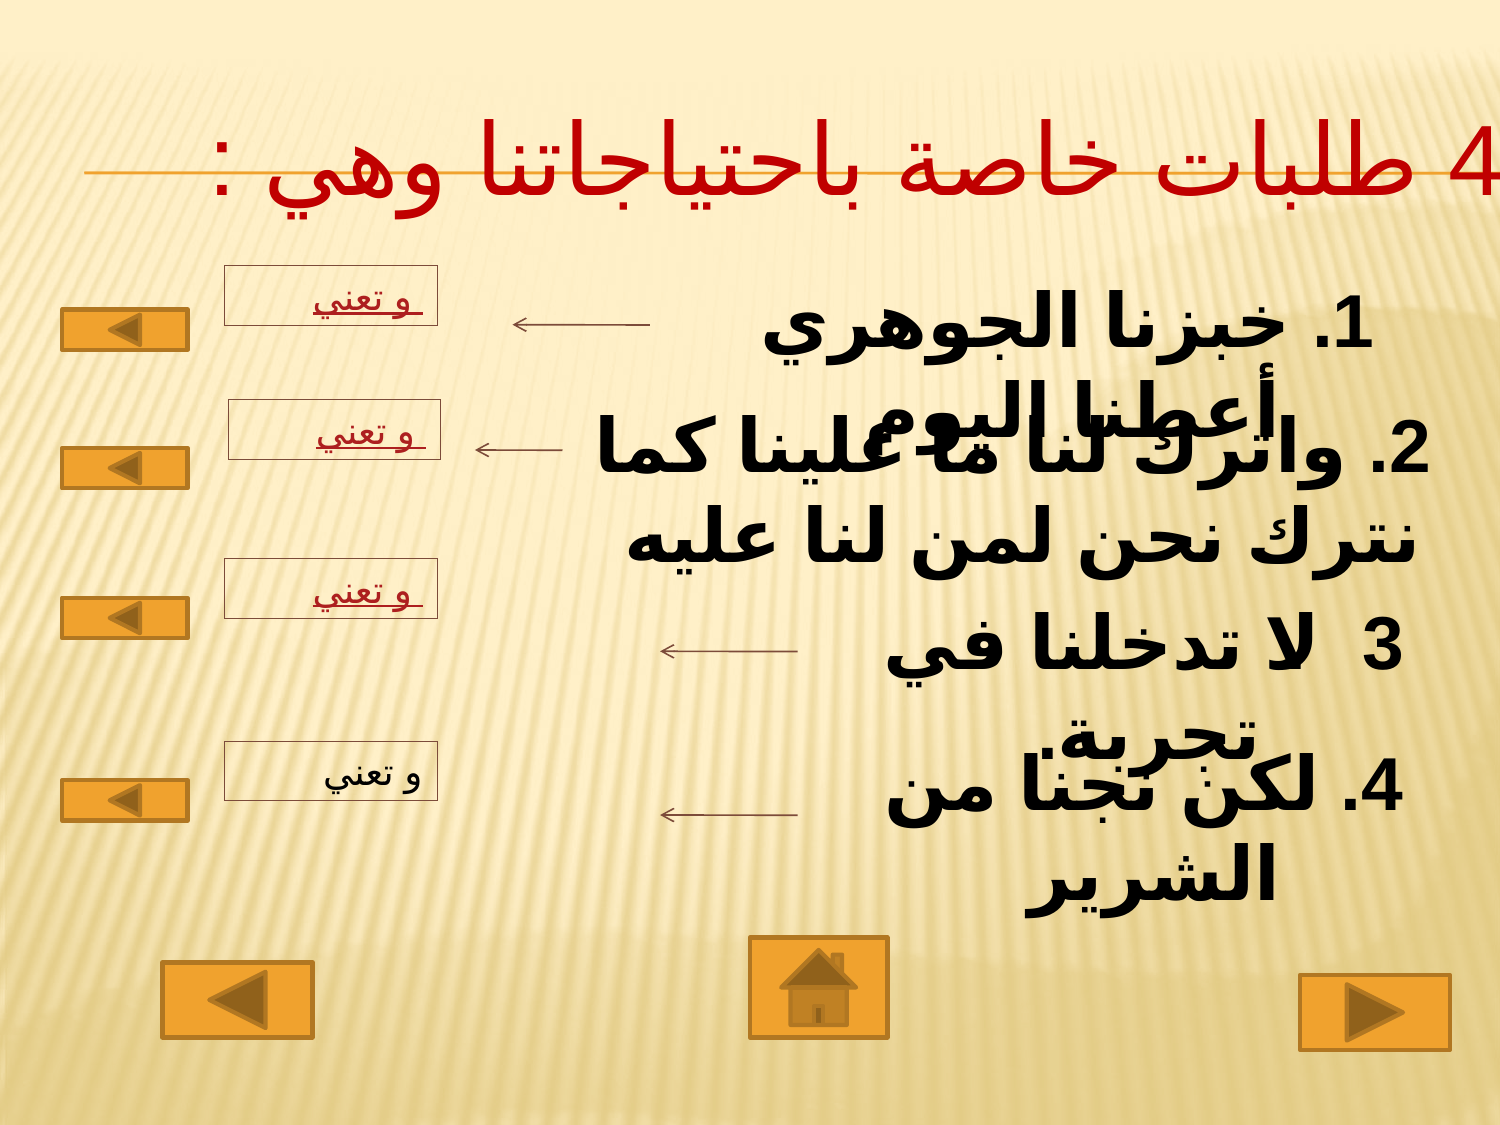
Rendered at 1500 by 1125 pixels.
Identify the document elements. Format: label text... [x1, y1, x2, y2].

text_box [748, 935, 890, 1040]
text_box [60, 446, 190, 490]
text_box 3. لا تدخلنا في تجربة. [812, 587, 1475, 783]
text_box [160, 960, 315, 1040]
text_box [1298, 973, 1452, 1052]
text_box 1. خبزنا الجوهري أعطنا اليوم [660, 264, 1475, 389]
text_box و تعني [228, 399, 441, 460]
text_box 2. واترك لنا ما علينا كما نترك نحن لمن لنا عليه [537, 389, 1488, 585]
text_box و تعني [224, 265, 438, 326]
text_box و تعني [224, 741, 438, 801]
title 4 طلبات خاصة باحتياجاتنا وهي : [187, 87, 1500, 225]
text_box و تعني [224, 558, 438, 619]
text_box [60, 596, 190, 640]
text_box [60, 307, 190, 352]
text_box [60, 778, 190, 823]
text_box 4. لكن نجنا من الشرير [812, 783, 1475, 923]
